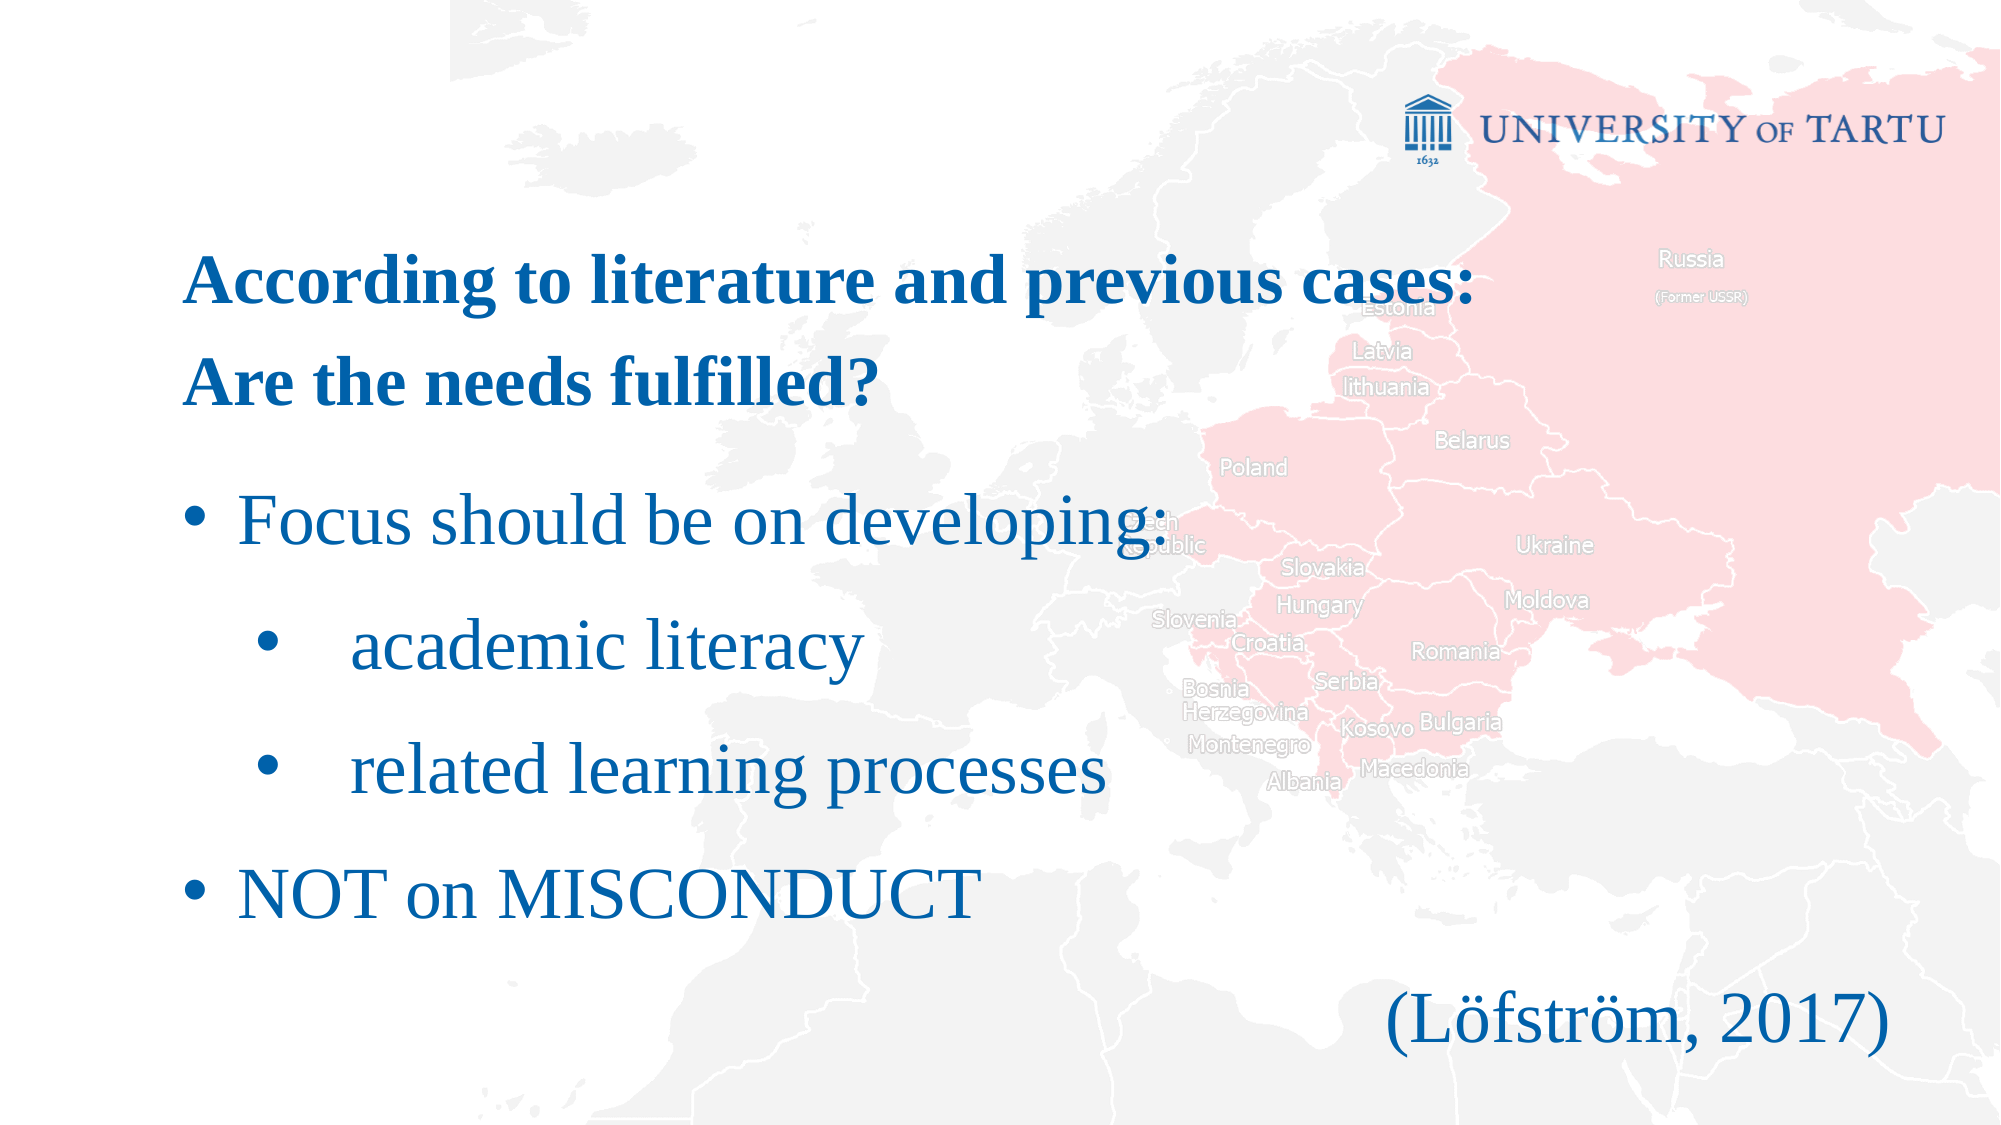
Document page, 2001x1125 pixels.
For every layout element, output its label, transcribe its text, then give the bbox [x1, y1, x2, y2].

picture [450, 0, 2000, 1125]
list According to literature and previous cases: Are the needs fulfilled? [174, 207, 450, 447]
list Focus should be on developing: academic literacy related learning processes NOT on MISCONDUCT (Löfström, 2017) [174, 447, 450, 1036]
